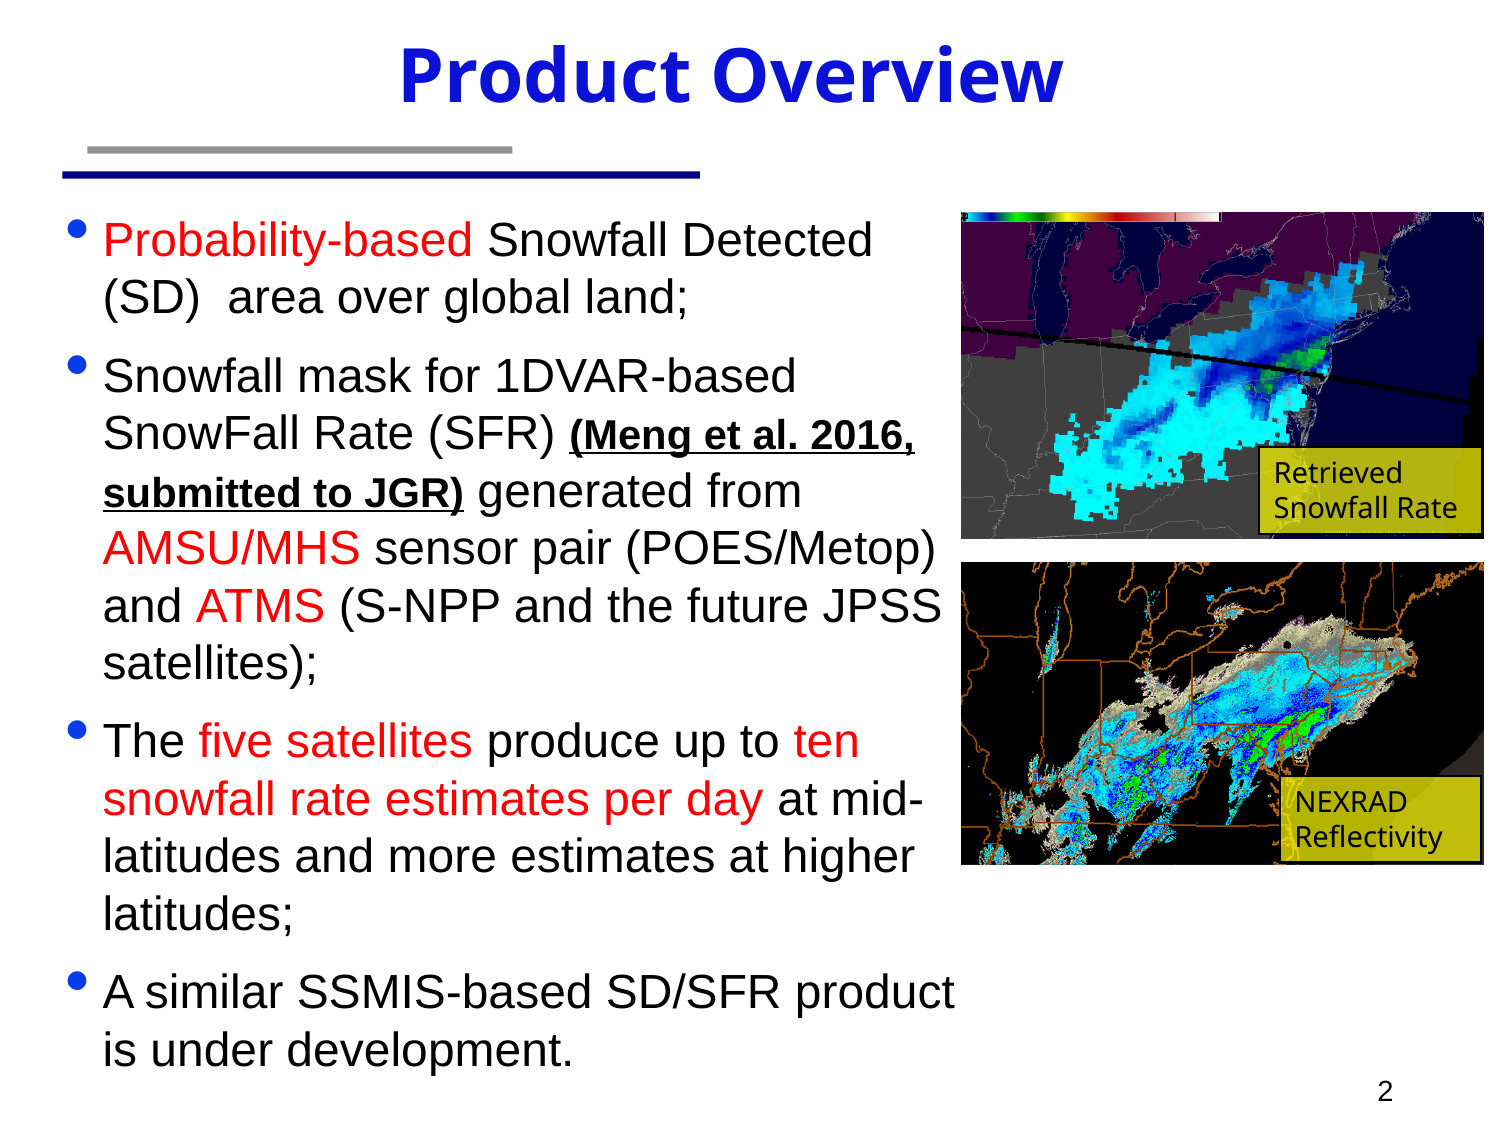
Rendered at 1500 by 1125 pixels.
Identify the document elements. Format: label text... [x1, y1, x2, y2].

title Product Overview [86, 11, 1376, 126]
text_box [960, 562, 1484, 866]
text_box Probability-based Snowfall Detected (SD) area over global land; Snowfall mask for 1DVAR-based SnowFall Rate (SFR) (Meng et al. 2016, submitted to JGR) generated from AMSU/MHS sensor pair (POES/Metop) and ATMS (S-NPP and the future JPSS satellites); The five satellites produce up to ten snowfall rate estimates per day at mid-latitudes and more estimates at higher latitudes; A similar SSMIS-based SD/SFR product is under development. [50, 201, 977, 1125]
text_box 2 [1362, 1064, 1500, 1125]
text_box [960, 212, 1485, 540]
